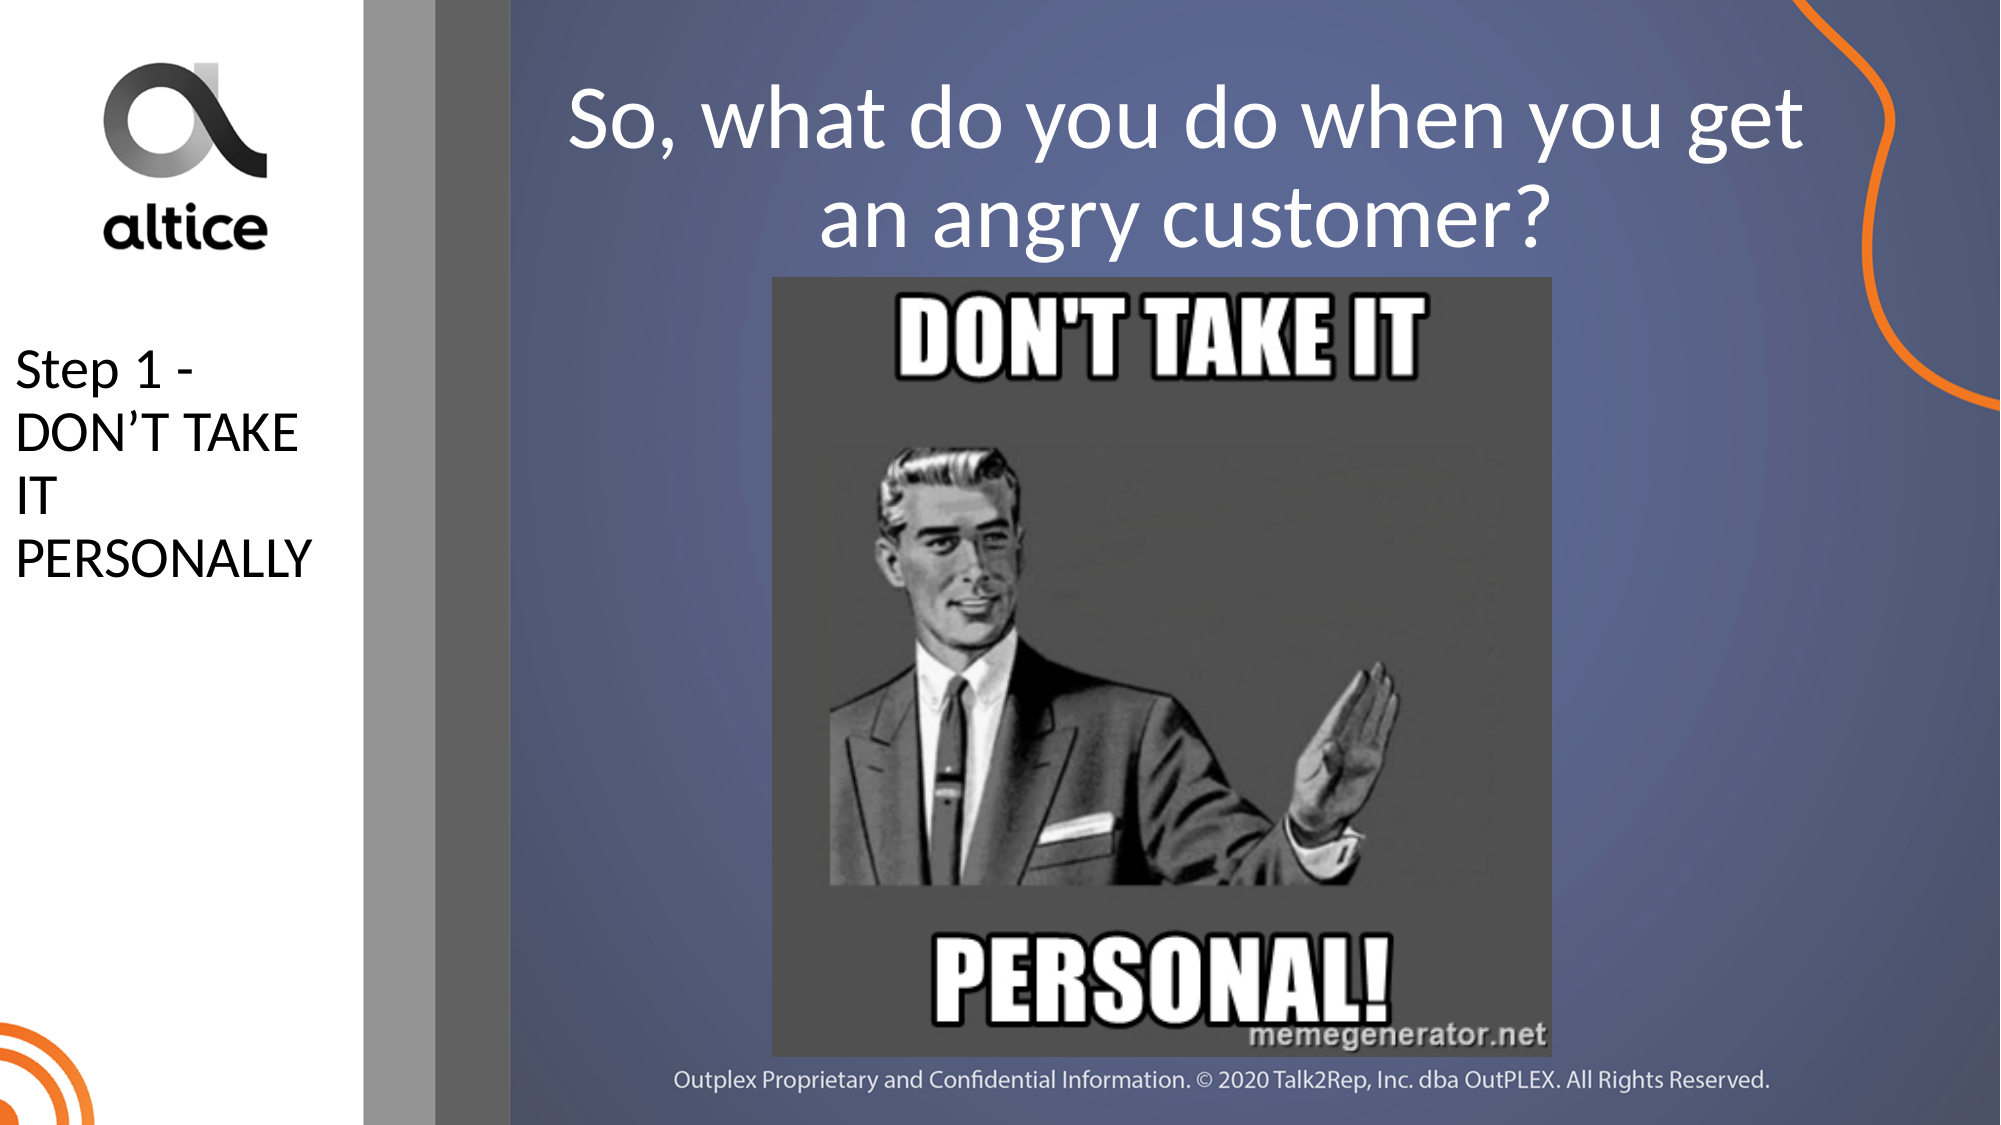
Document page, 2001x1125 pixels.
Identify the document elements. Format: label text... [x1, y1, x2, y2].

picture [0, 0, 2000, 1125]
list Step 1 - DON’T TAKE IT PERSONALLY [0, 330, 367, 1045]
title So, what do you do when you get an angry customer? [511, 59, 1863, 278]
